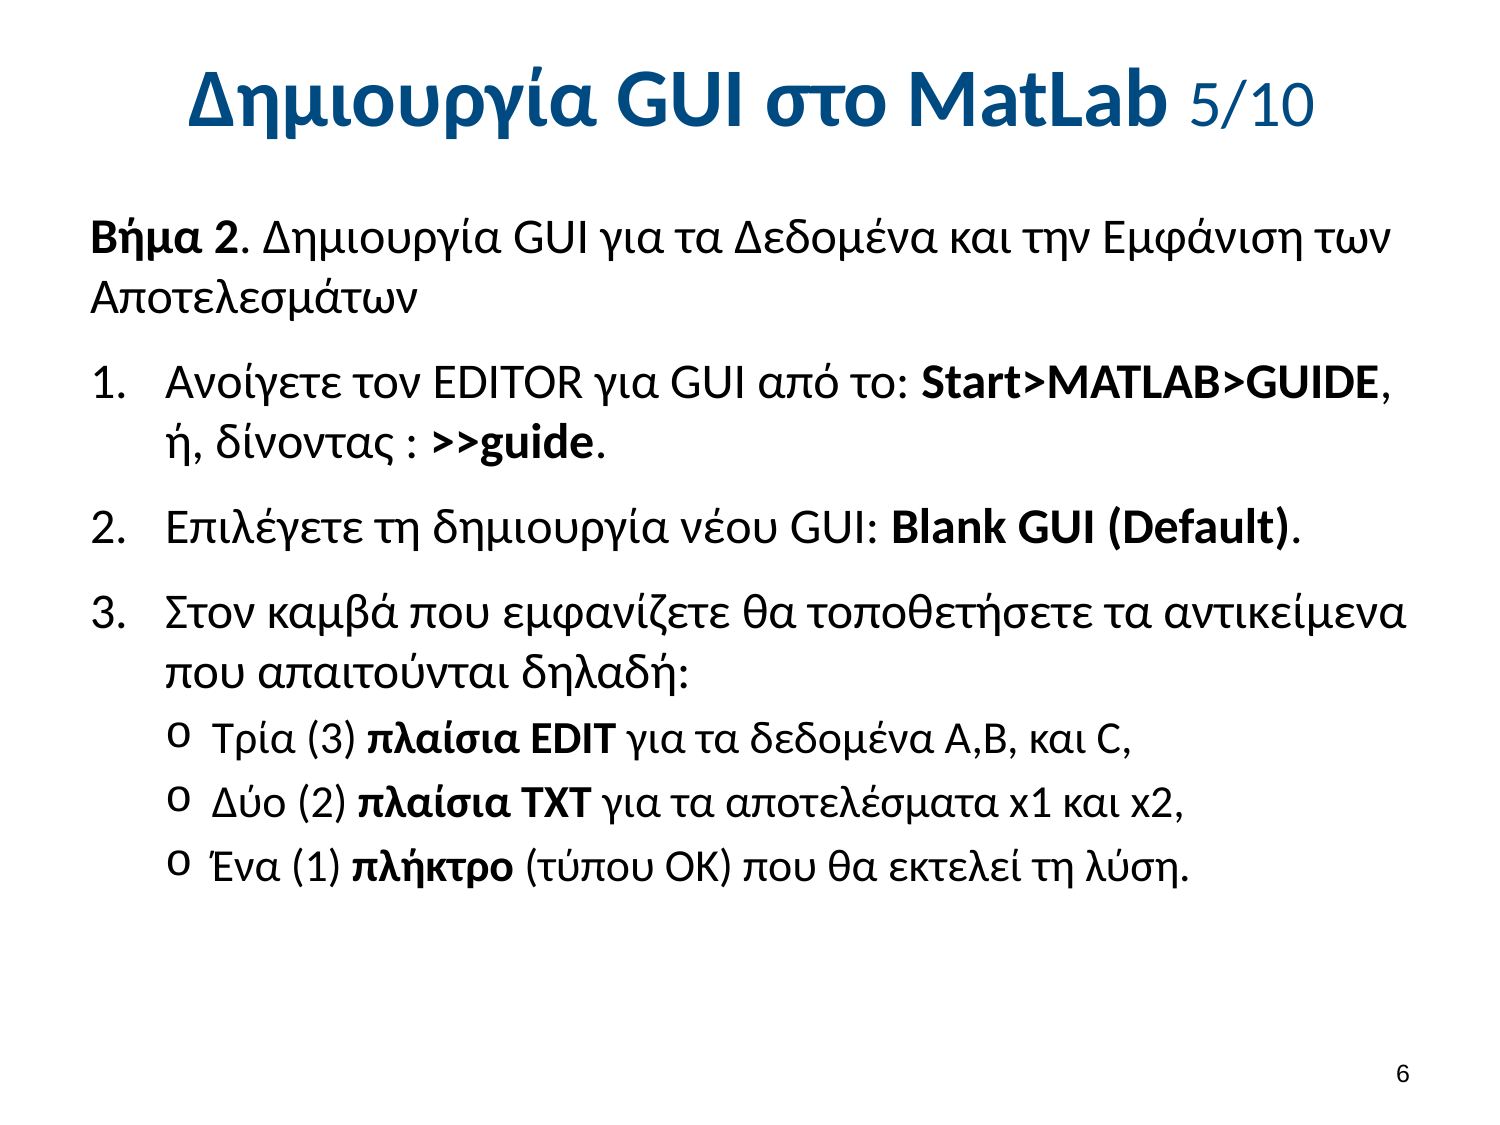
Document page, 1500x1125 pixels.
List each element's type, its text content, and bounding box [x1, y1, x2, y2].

title Δημιουργία GUI στο MatLab 5/10 [76, 19, 1427, 169]
slide_number 5 [1074, 1042, 1425, 1103]
list Βήμα 2. Δημιουργία GUI για τα Δεδομένα και την Εμφάνιση των Αποτελεσμάτων Ανοίγετε τον EDITOR για GUI από το: Start>MATLAB>GUIDE, ή, δίνοντας : >>guide. Επιλέγετε τη δημιουργία νέου GUI: Blank GUI (Default). Στον καμβά που εμφανίζετε θα τοποθετήσετε τα αντικείμενα που απαιτούνται δηλαδή: Τρία (3) πλαίσια EDIT για τα δεδομένα A,B, και C, Δύο (2) πλαίσια TXT για τα αποτελέσματα x1 και x2, Ένα (1) πλήκτρο (τύπου ΟΚ) που θα εκτελεί τη λύση. [75, 196, 1425, 1024]
